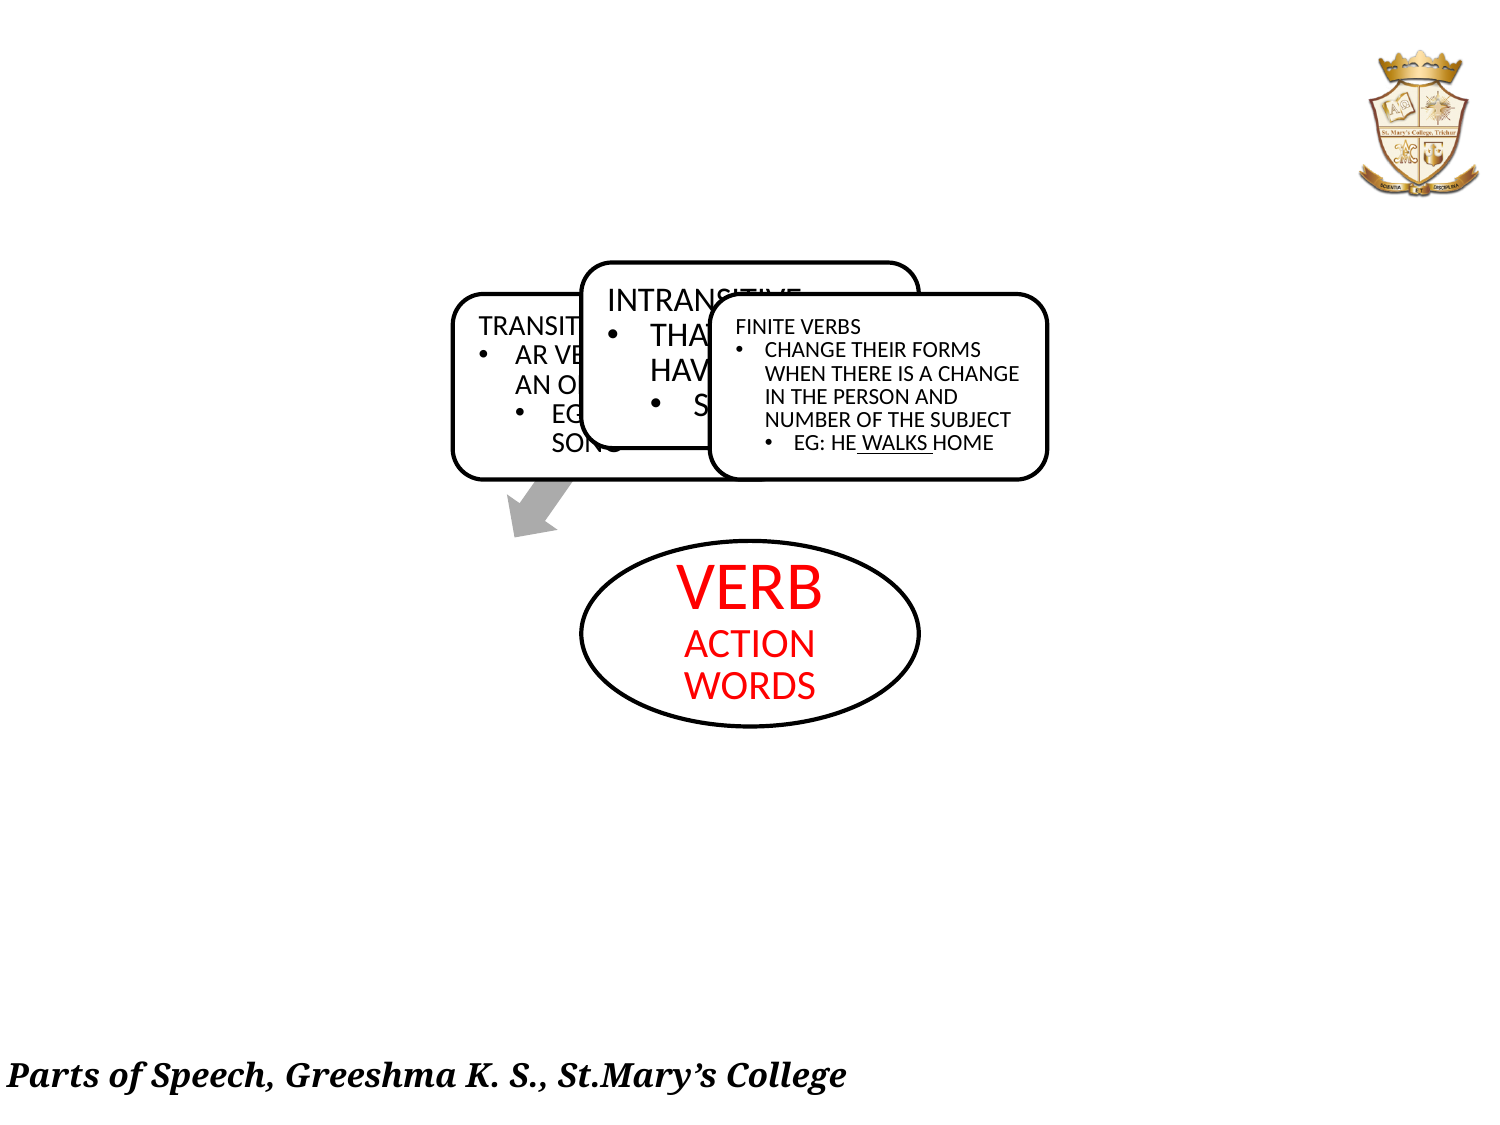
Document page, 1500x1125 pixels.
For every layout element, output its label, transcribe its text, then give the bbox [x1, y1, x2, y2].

text_box Parts of Speech, Greeshma K. S., St.Mary’s College [0, 1046, 863, 1102]
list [74, 262, 1426, 1006]
picture [1337, 37, 1500, 222]
